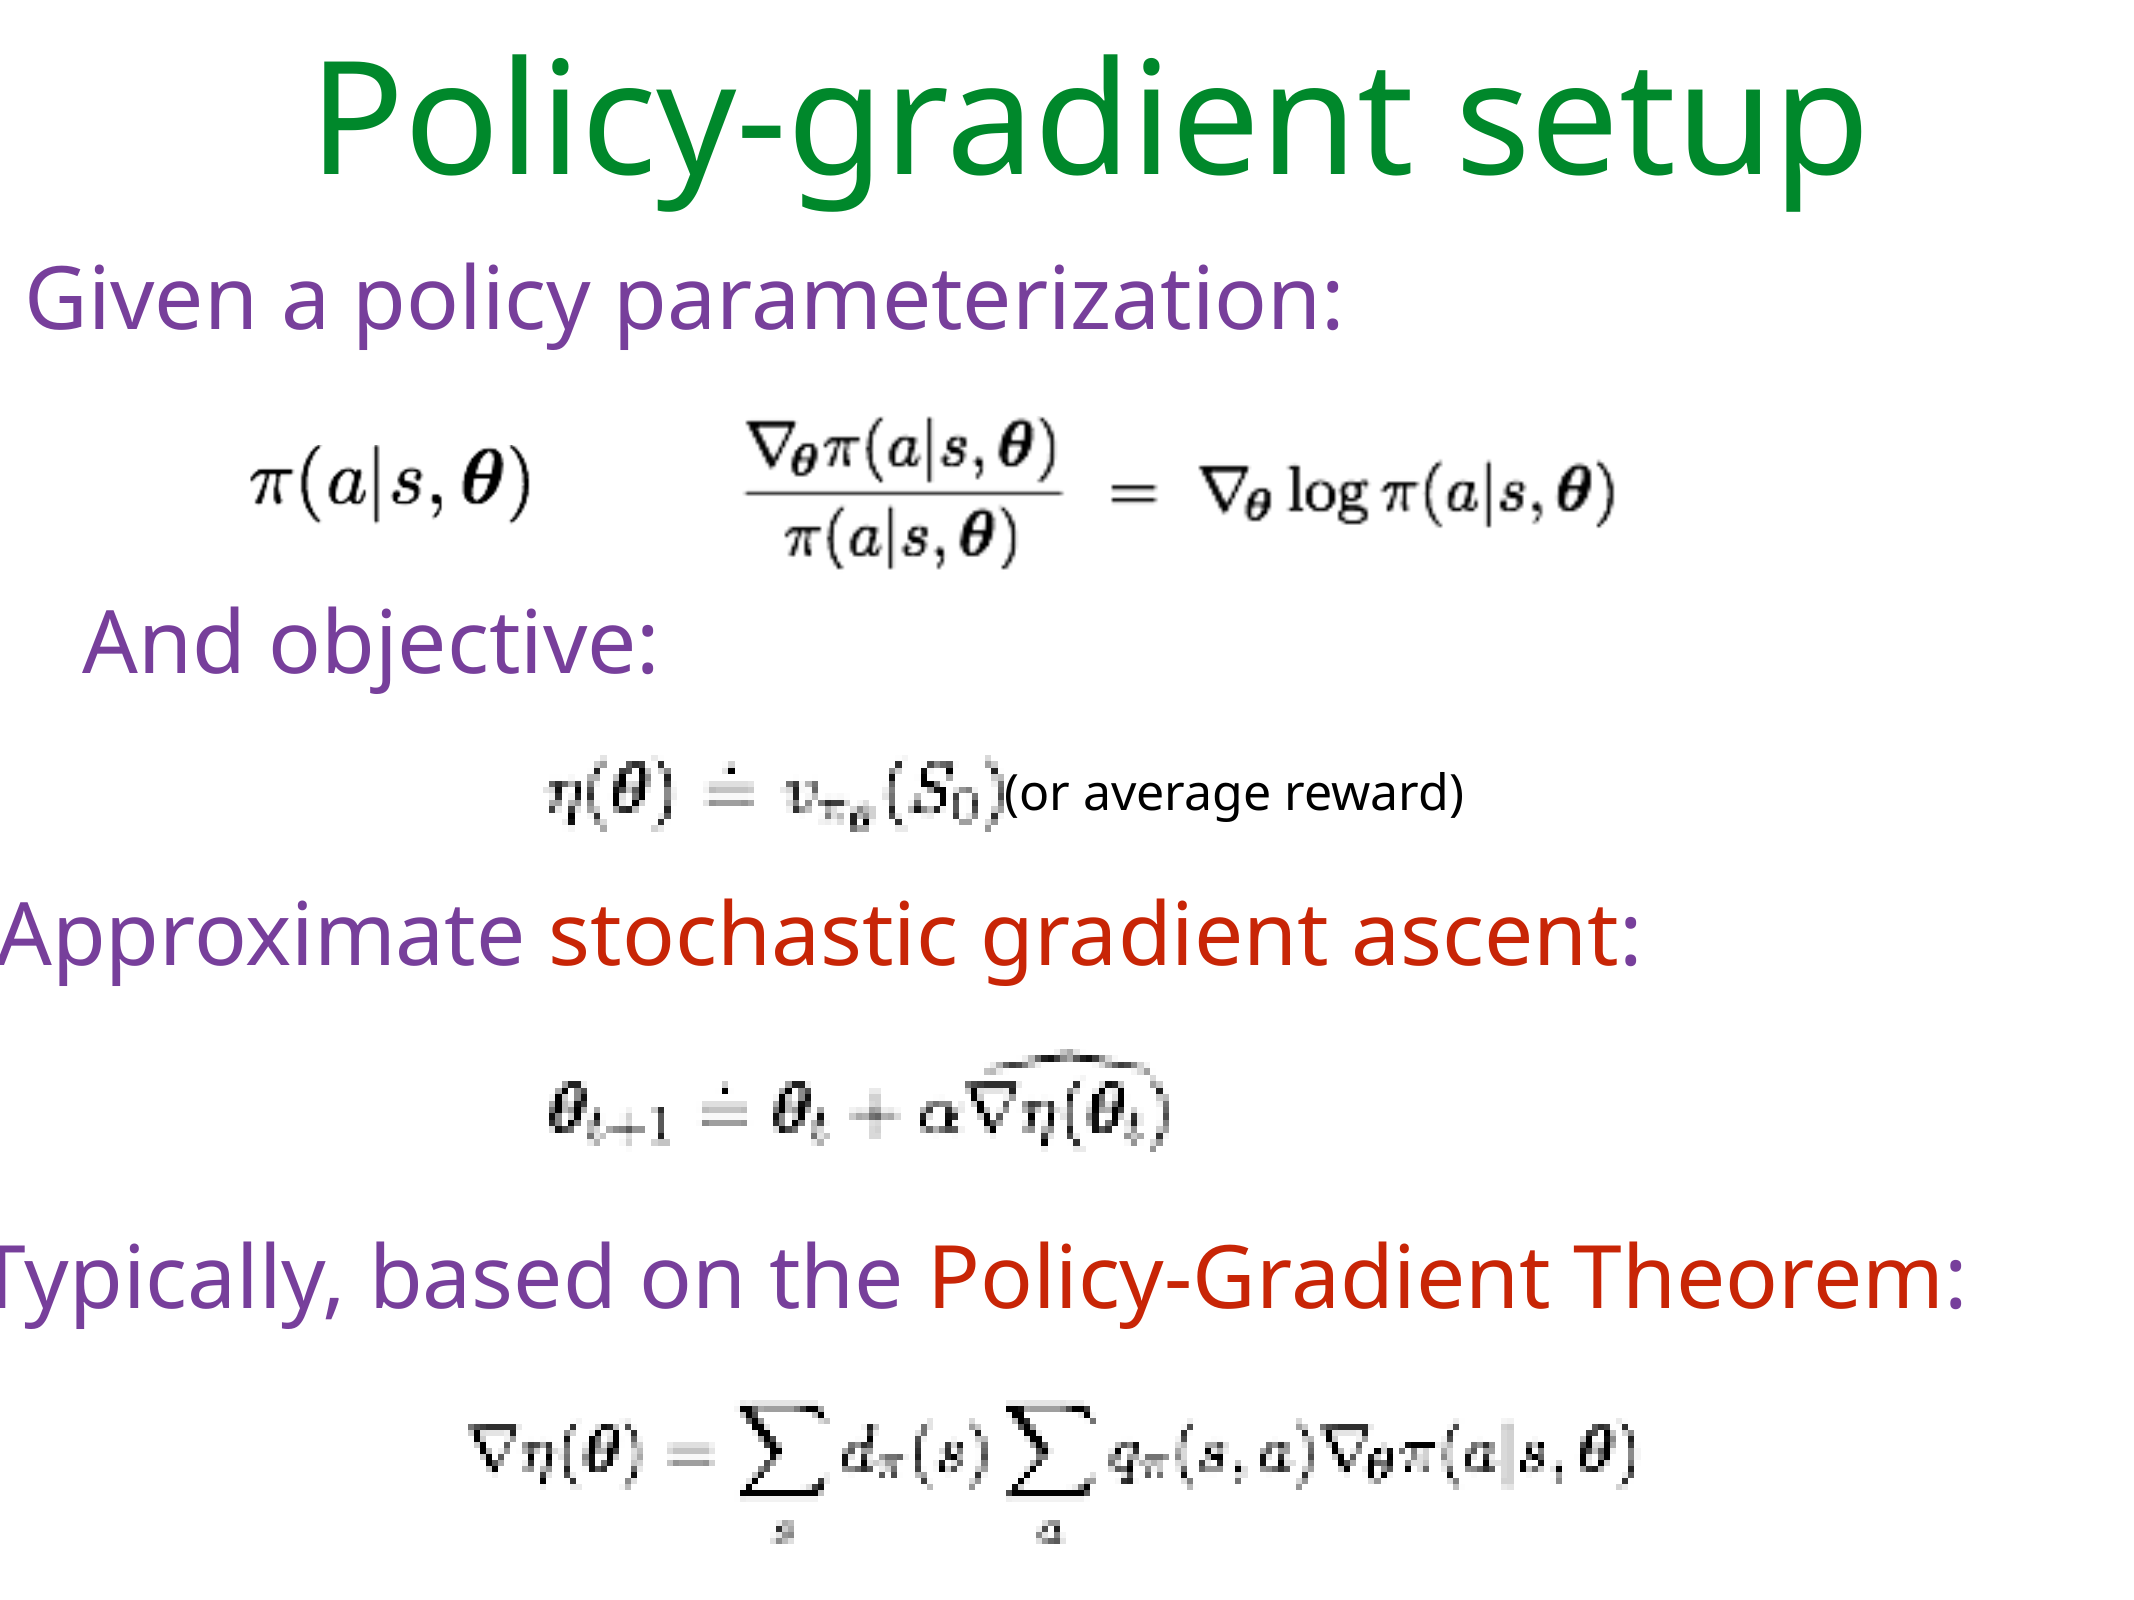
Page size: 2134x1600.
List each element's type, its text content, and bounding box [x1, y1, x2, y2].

text_box And objective: [73, 578, 669, 700]
picture [249, 445, 535, 527]
text_box (or average reward) [1017, 752, 1474, 829]
picture [543, 1030, 1176, 1172]
picture [543, 749, 1011, 845]
text_box Approximate stochastic gradient ascent: [0, 869, 1652, 991]
text_box Typically, based on the Policy-Gradient Theorem: [0, 1212, 1977, 1334]
text_box Given a policy parameterization: [16, 233, 1354, 356]
title Policy-gradient setup [74, 13, 2107, 210]
picture [456, 1376, 1641, 1556]
picture [741, 416, 1621, 573]
